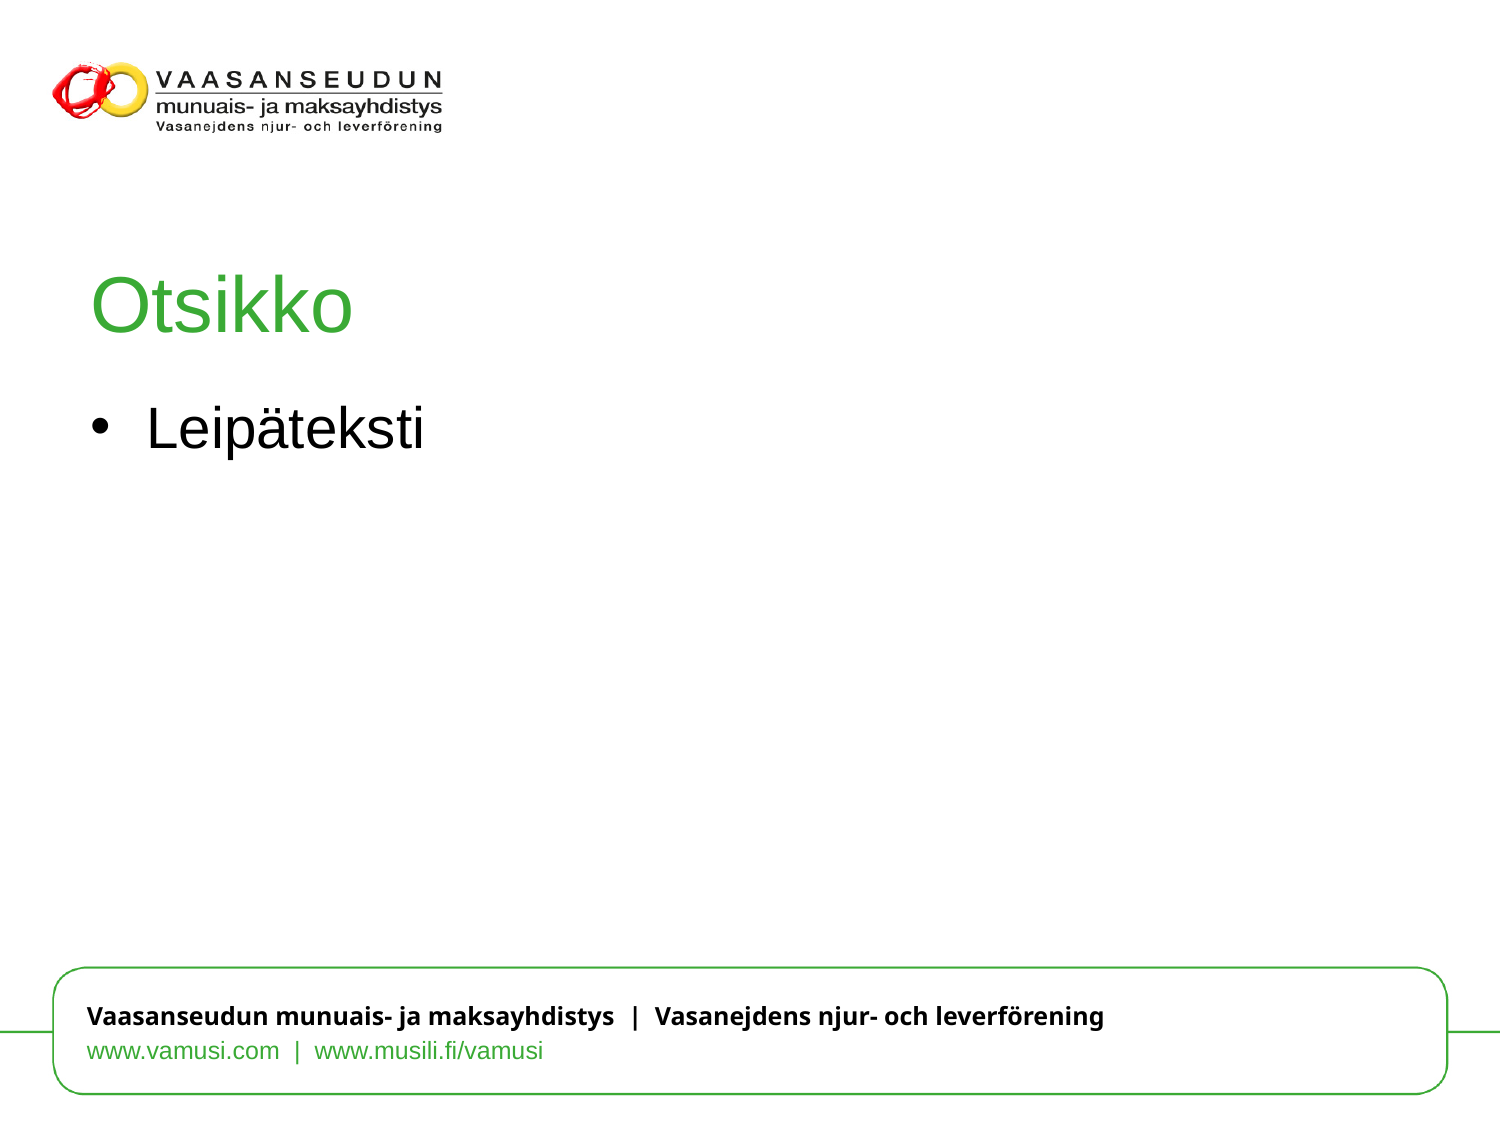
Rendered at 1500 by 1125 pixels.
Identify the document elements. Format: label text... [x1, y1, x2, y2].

picture [39, 48, 455, 145]
title Otsikko [75, 207, 1425, 382]
picture [0, 962, 1500, 1099]
list Leipäteksti [75, 382, 1425, 943]
text_box Vaasanseudun munuais- ja maksayhdistys | Vasanejdens njur- och leverförening www.vamusi.com | www.musili.fi/vamusi [86, 996, 1420, 1100]
